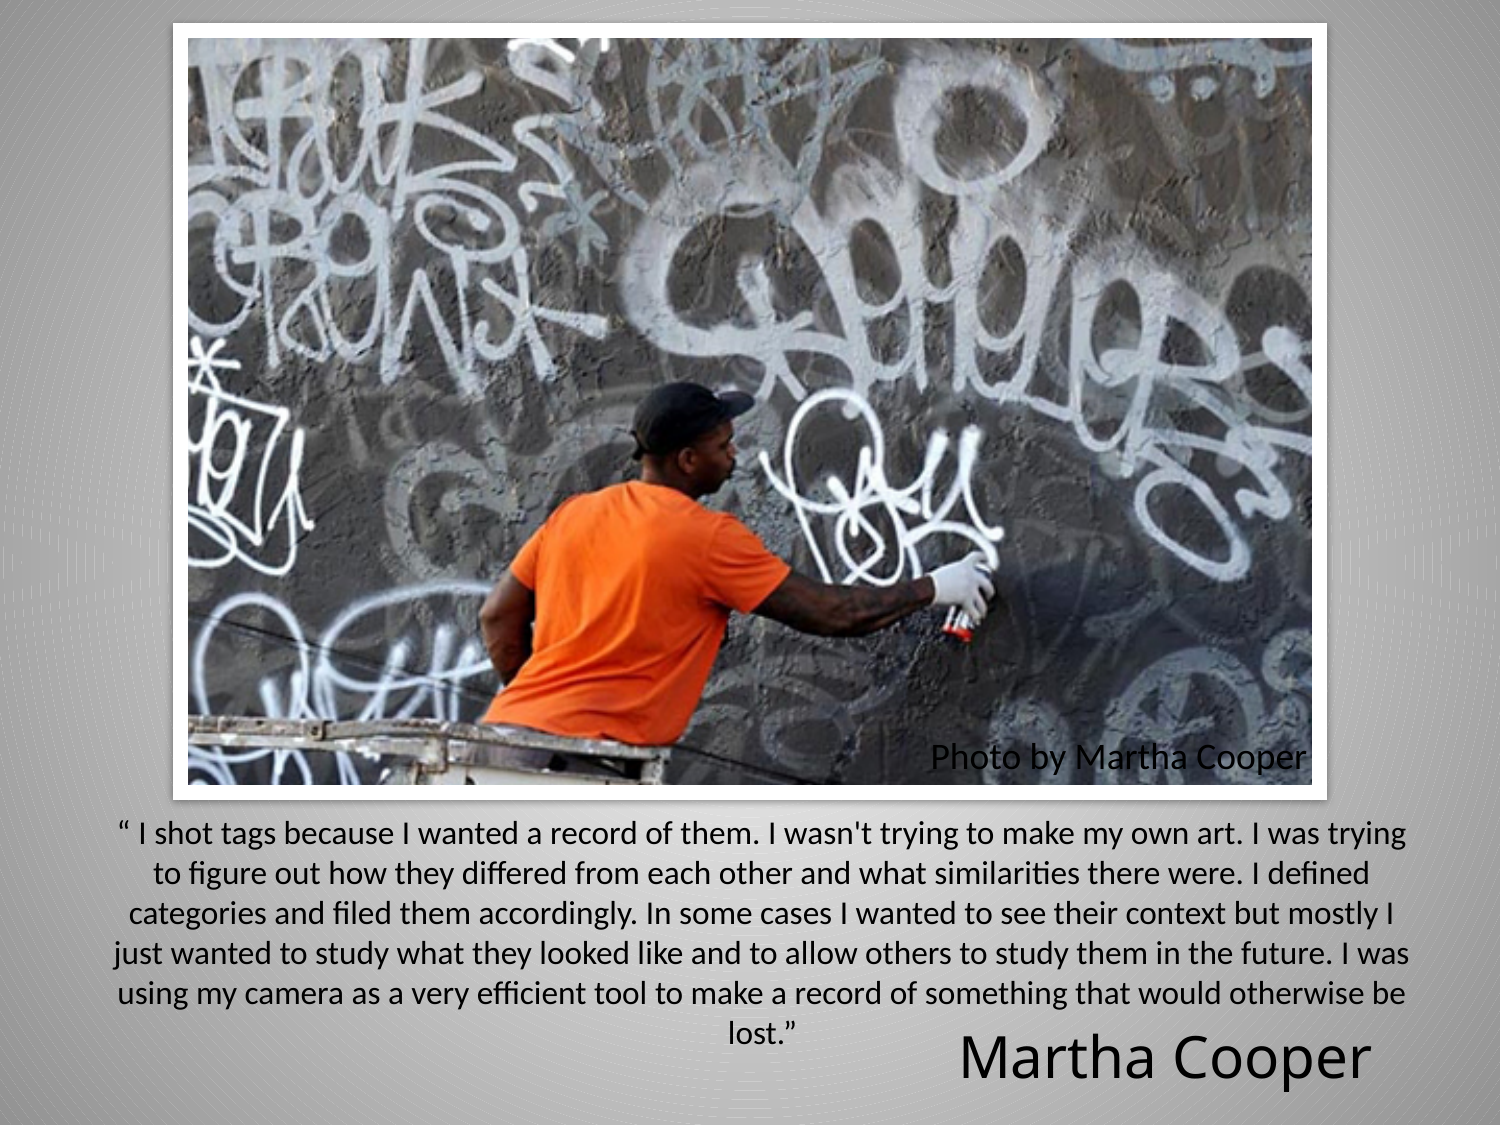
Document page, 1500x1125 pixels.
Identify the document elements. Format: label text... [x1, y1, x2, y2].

text_box Martha Cooper [943, 1012, 1388, 1098]
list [187, 37, 1313, 786]
title “ I shot tags because I wanted a record of them. I wasn't trying to make my own art. I was trying to figure out how they differed from each other and what similarities there were. I defined categories and filed them accordingly. In some cases I wanted to see their context but mostly I just wanted to study what they looked like and to allow others to study them in the future. I was using my camera as a very efficient tool to make a record of something that would otherwise be lost.” [87, 837, 1438, 1025]
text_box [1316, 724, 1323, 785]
